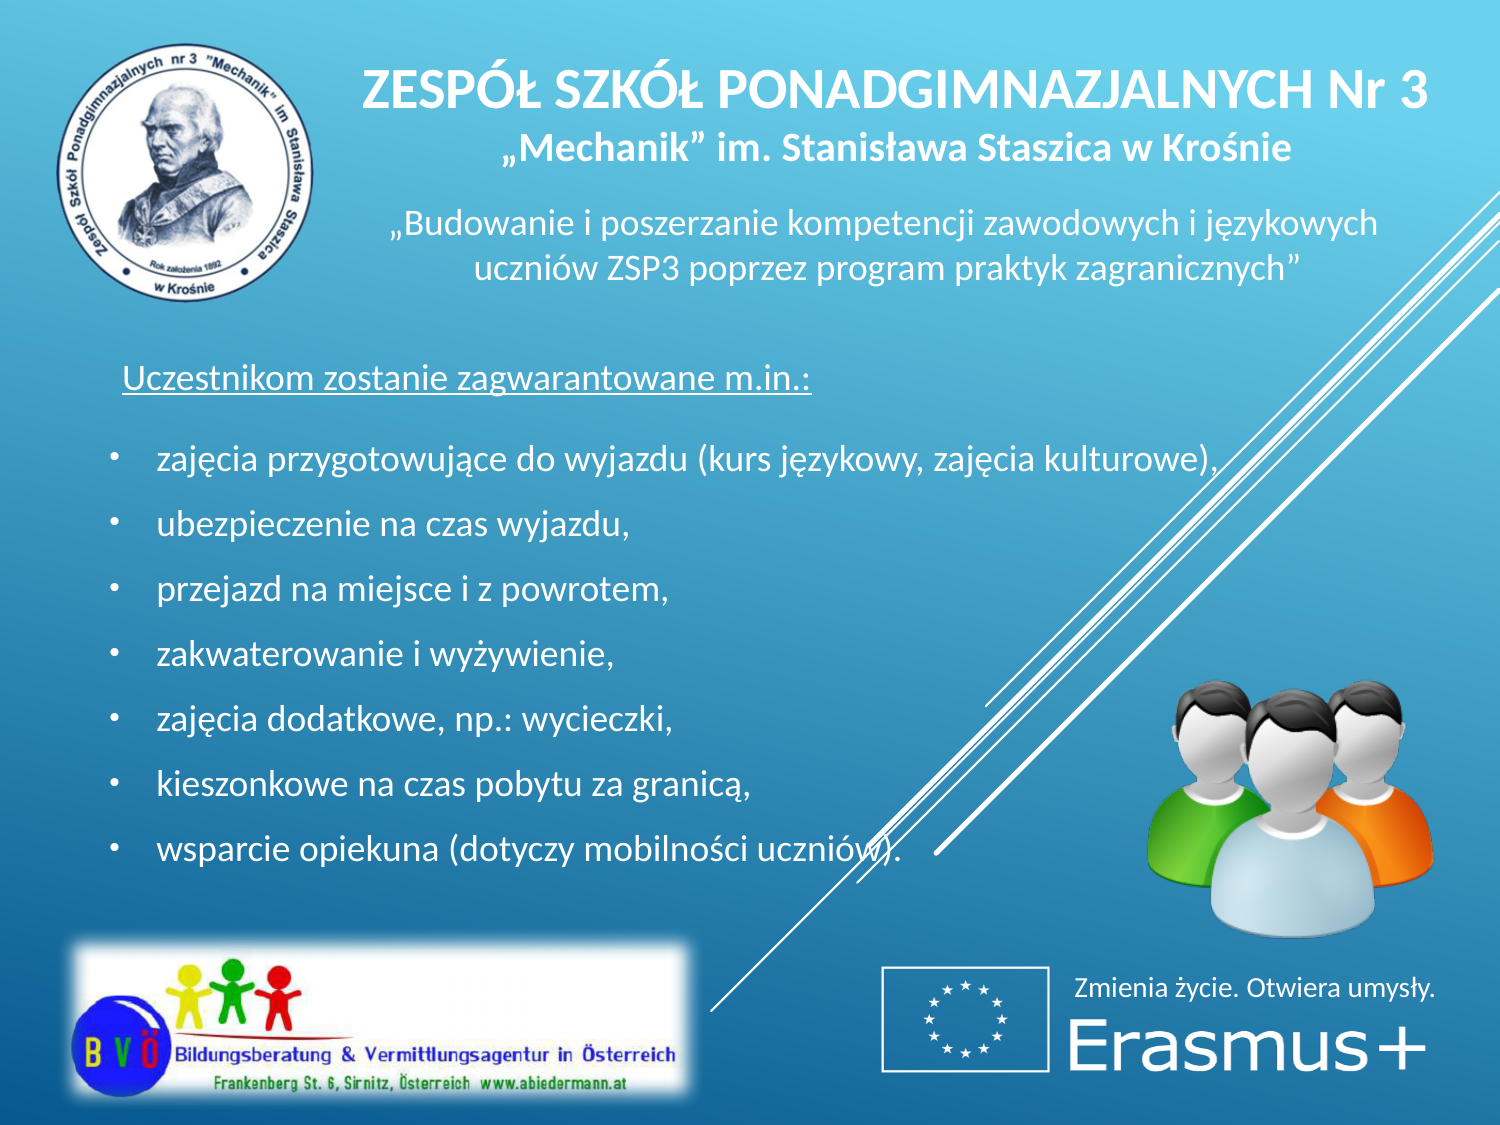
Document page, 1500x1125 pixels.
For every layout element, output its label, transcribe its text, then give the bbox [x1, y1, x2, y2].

picture [56, 926, 705, 1110]
text_box ZESPÓŁ SZKÓŁ PONADGIMNAZJALNYCH Nr 3 „Mechanik” im. Stanisława Staszica w Krośnie [329, 42, 1463, 178]
picture [54, 42, 316, 304]
picture [1132, 638, 1457, 964]
text_box „Budowanie i poszerzanie kompetencji zawodowych i językowych uczniów ZSP3 poprzez program praktyk zagranicznych” [363, 190, 1413, 296]
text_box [852, 939, 1473, 1101]
text_box zajęcia przygotowujące do wyjazdu (kurs językowy, zajęcia kulturowe), ubezpieczenie na czas wyjazdu, przejazd na miejsce i z powrotem, zakwaterowanie i wyżywienie, zajęcia dodatkowe, np.: wycieczki, kieszonkowe na czas pobytu za granicą, wsparcie opiekuna (dotyczy mobilności uczniów). [94, 426, 1500, 881]
text_box Uczestnikom zostanie zagwarantowane m.in.: [98, 345, 827, 406]
